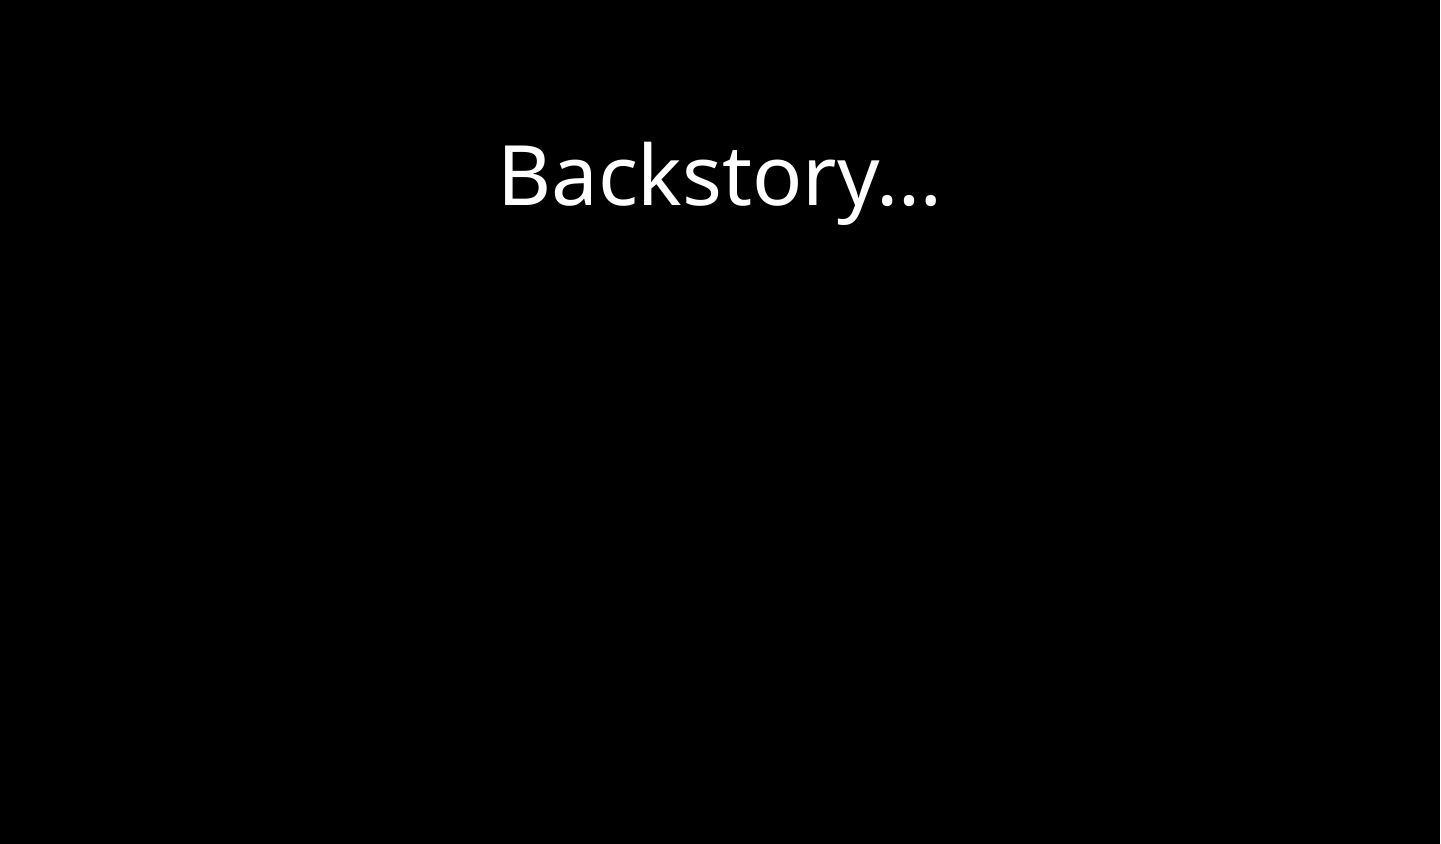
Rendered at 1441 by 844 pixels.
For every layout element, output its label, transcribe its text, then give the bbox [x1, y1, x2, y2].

subtitle Backstory… [32, 0, 1408, 844]
